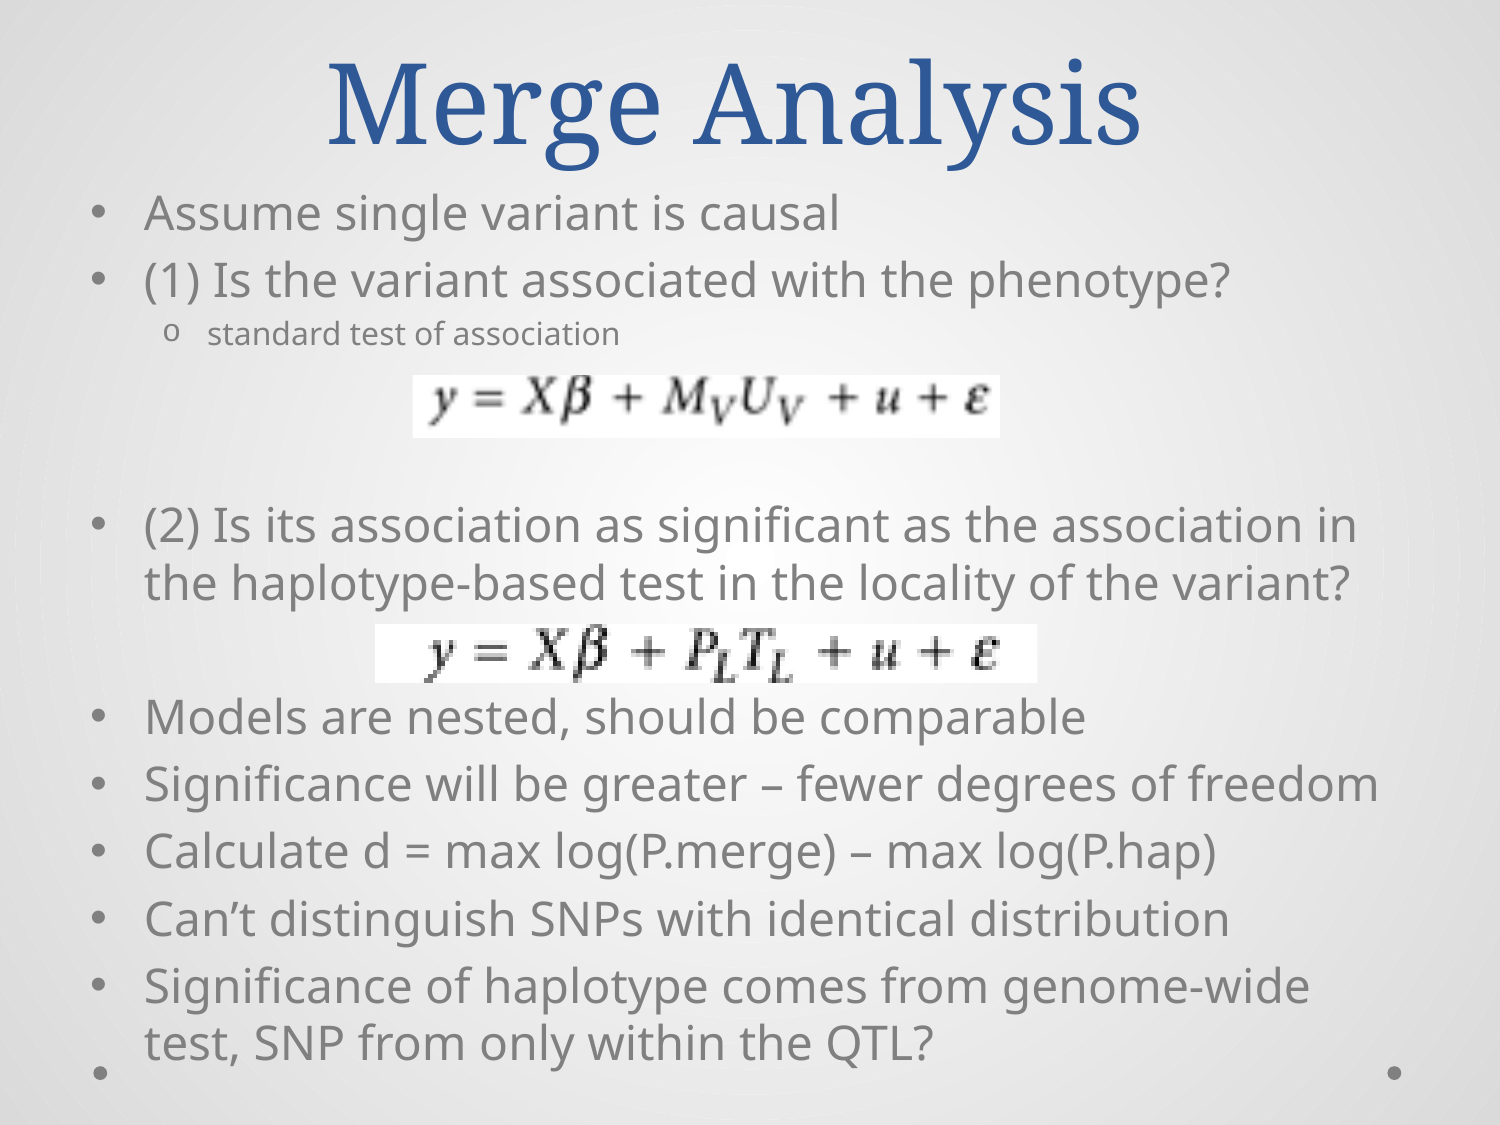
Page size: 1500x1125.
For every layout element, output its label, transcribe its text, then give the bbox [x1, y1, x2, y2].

picture [412, 374, 1001, 438]
title Merge Analysis [75, 0, 1425, 175]
list Assume single variant is causal (1) Is the variant associated with the phenotype? standard test of association (2) Is its association as significant as the association in the haplotype-based test in the locality of the variant? Models are nested, should be comparable Significance will be greater – fewer degrees of freedom Calculate d = max log(P.merge) – max log(P.hap) Can’t distinguish SNPs with identical distribution Significance of haplotype comes from genome-wide test, SNP from only within the QTL? [75, 175, 1425, 1125]
picture [374, 624, 1038, 692]
